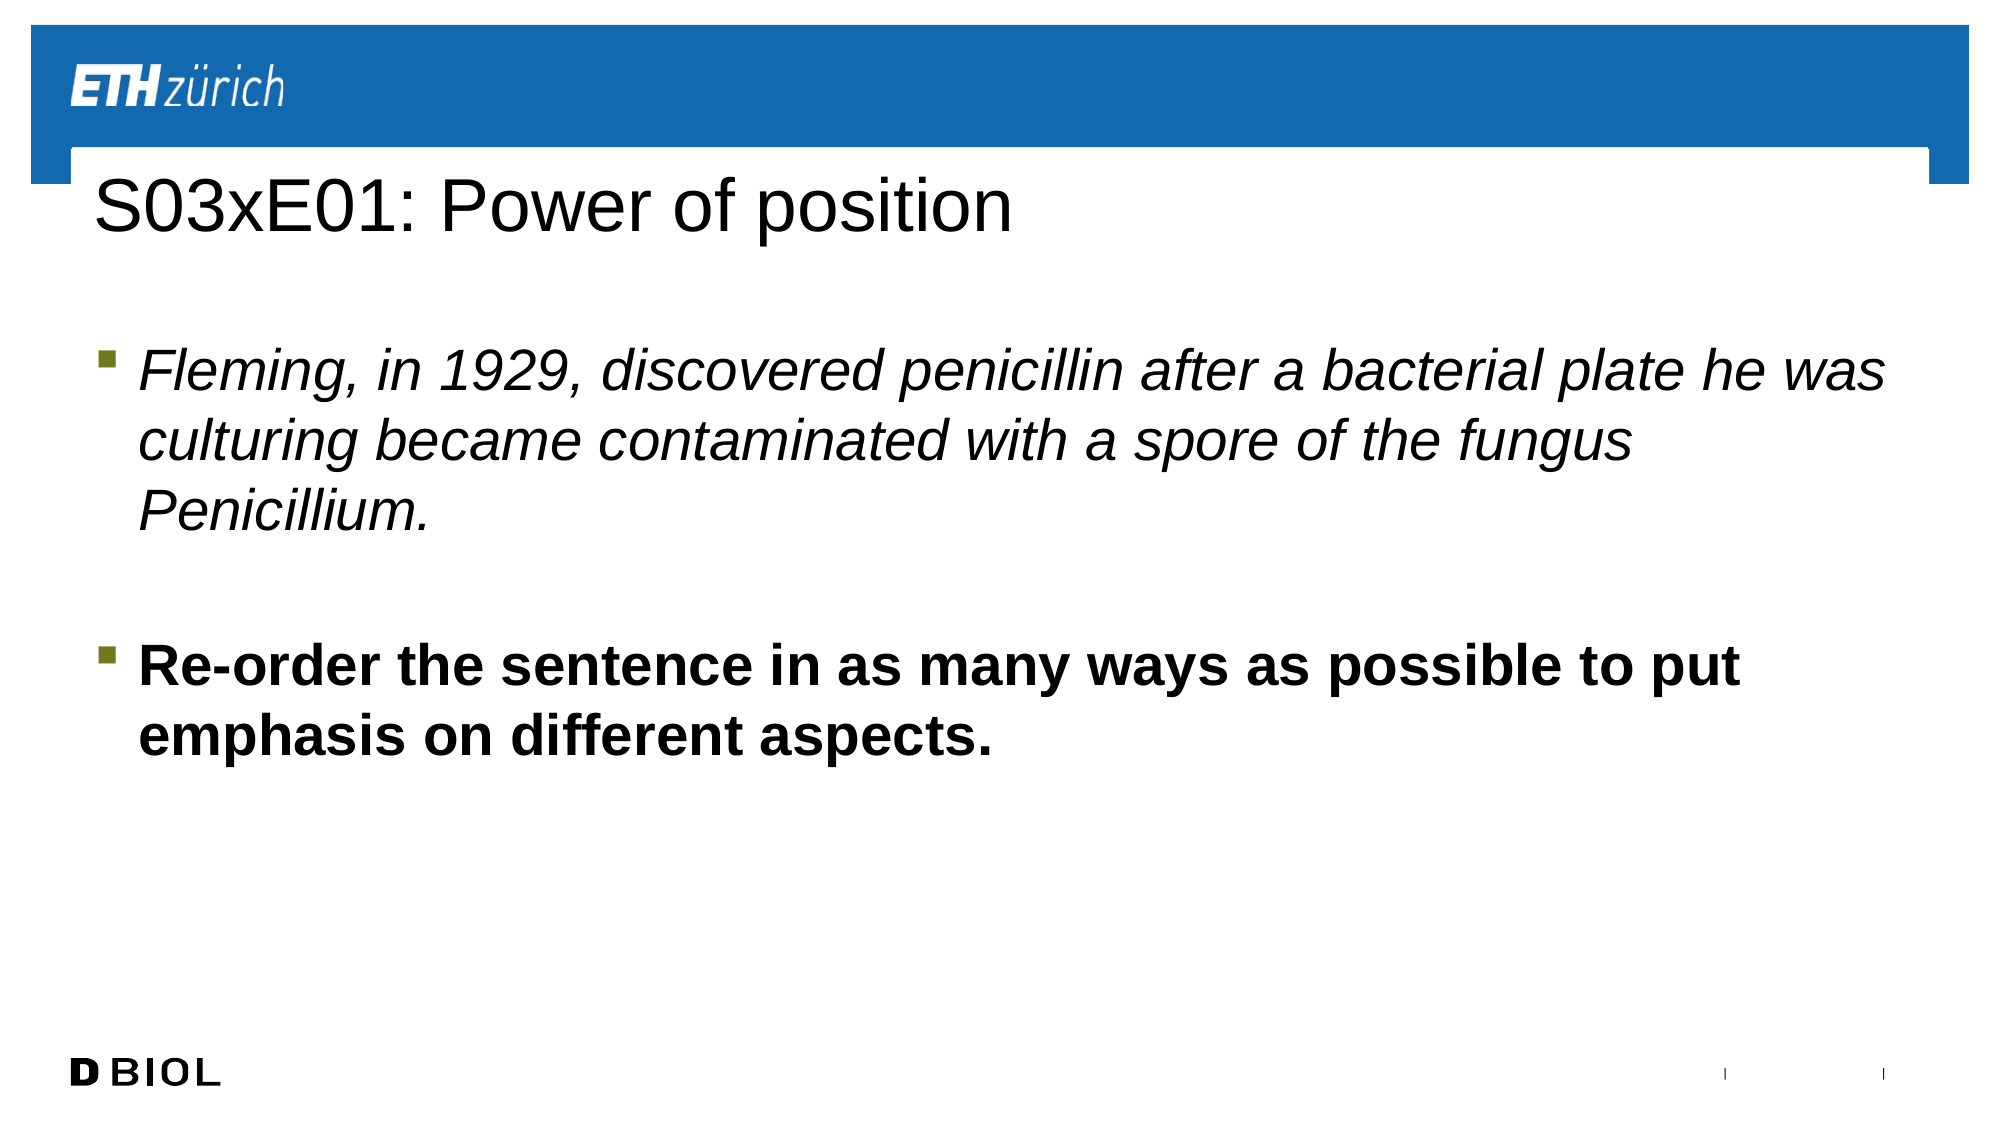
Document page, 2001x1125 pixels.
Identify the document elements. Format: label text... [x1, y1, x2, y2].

list Fleming, in 1929, discovered penicillin after a bacterial plate he was culturing became contaminated with a spore of the fungus Penicillium. Re-order the sentence in as many ways as possible to put emphasis on different aspects. [70, 332, 1930, 1023]
title S03xE01: Power of position [70, 148, 1930, 254]
